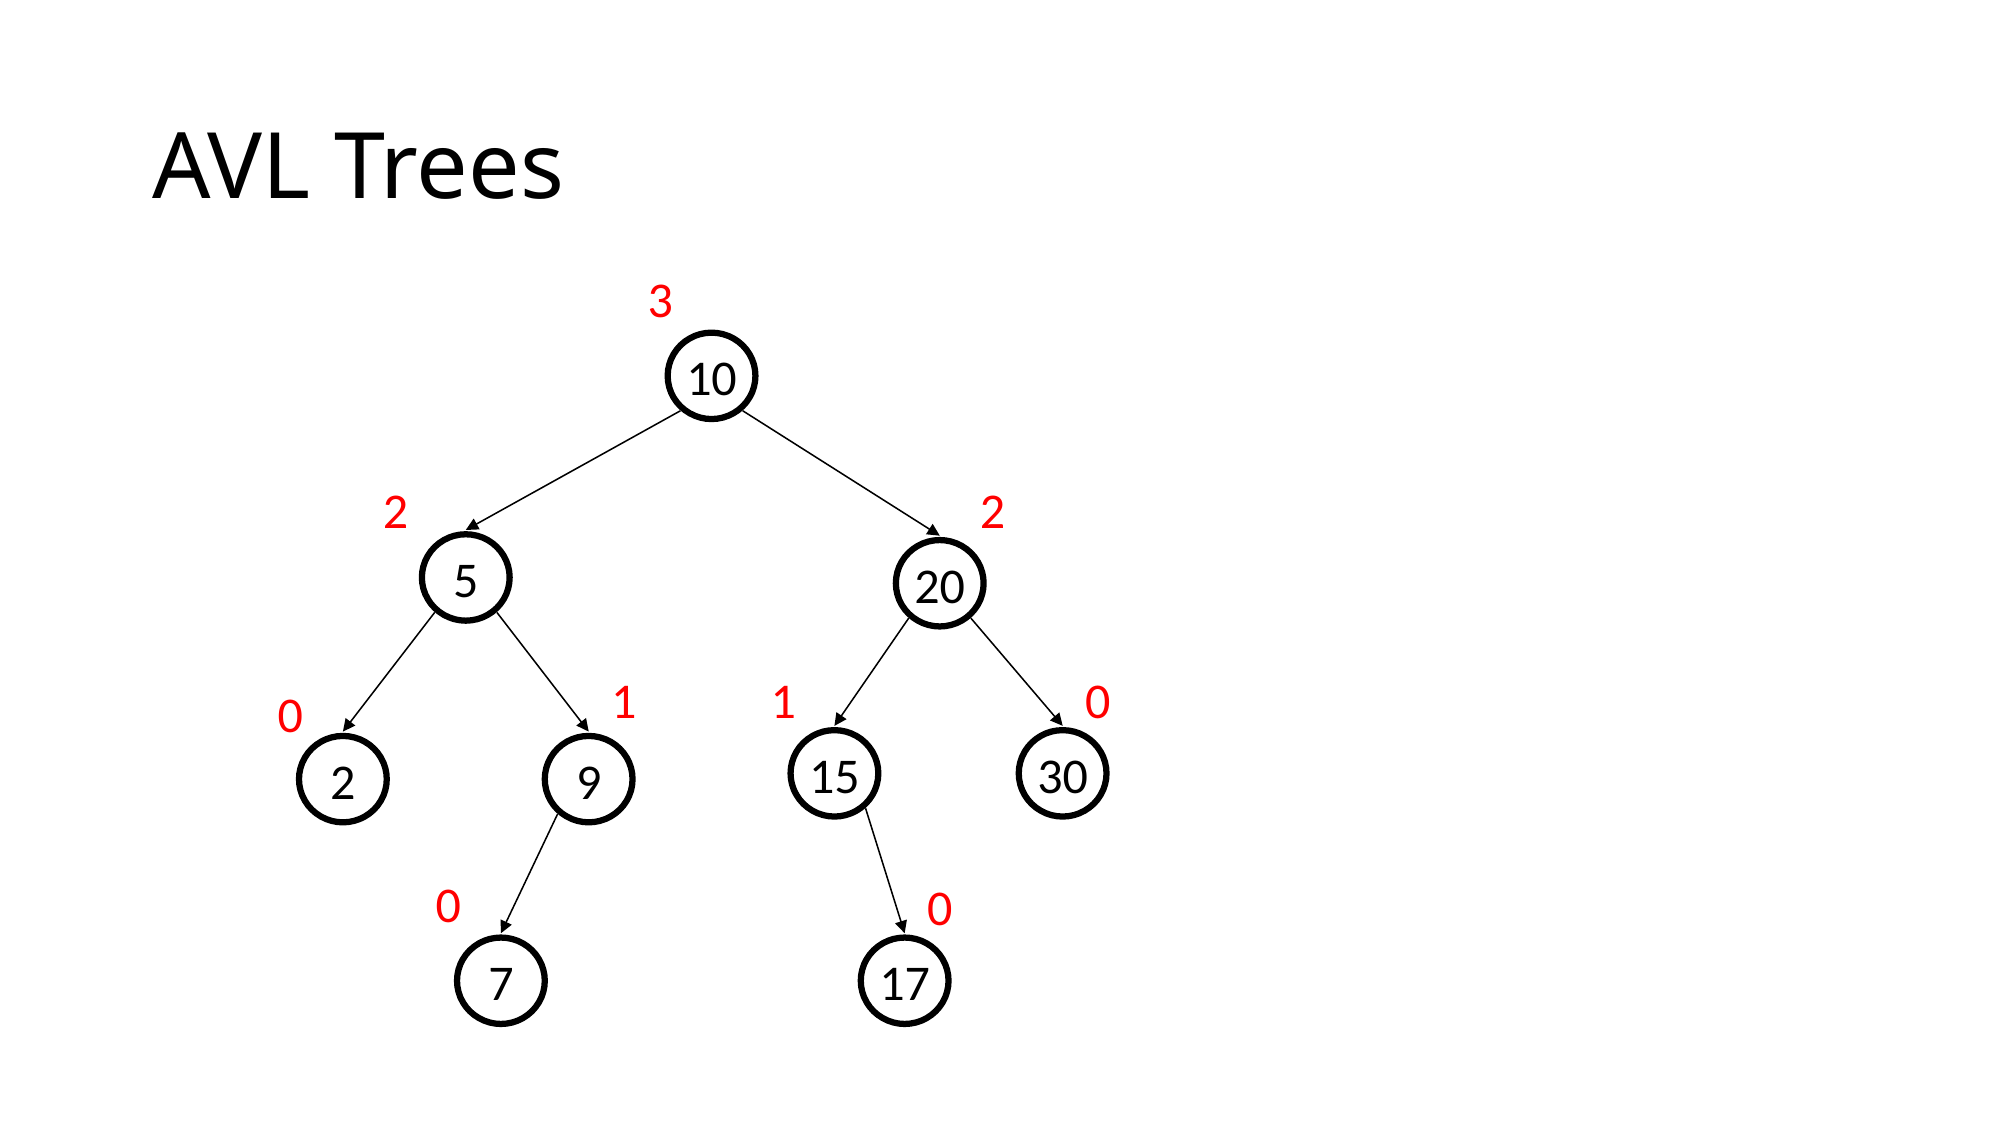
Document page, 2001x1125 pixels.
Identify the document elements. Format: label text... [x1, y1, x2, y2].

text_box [465, 410, 681, 530]
text_box 10 [667, 332, 756, 420]
text_box 17 [860, 937, 949, 1024]
text_box 0 [262, 674, 318, 750]
text_box 0 [912, 868, 968, 944]
text_box 1 [755, 660, 811, 736]
text_box 2 [368, 470, 424, 546]
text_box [970, 618, 1063, 726]
text_box 0 [420, 864, 476, 940]
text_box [742, 410, 940, 536]
text_box 2 [965, 470, 1021, 546]
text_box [342, 612, 435, 732]
text_box 2 [298, 735, 387, 823]
text_box 3 [632, 259, 688, 335]
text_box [865, 808, 905, 934]
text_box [834, 618, 909, 726]
text_box 1 [596, 660, 652, 736]
text_box 0 [1070, 660, 1126, 736]
text_box 30 [1018, 730, 1107, 817]
text_box 20 [895, 540, 984, 627]
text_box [500, 813, 558, 934]
text_box 9 [544, 735, 633, 823]
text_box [496, 612, 589, 732]
title AVL Trees [137, 59, 1863, 278]
text_box 7 [457, 937, 545, 1024]
text_box 5 [421, 534, 510, 621]
text_box 15 [790, 730, 879, 817]
